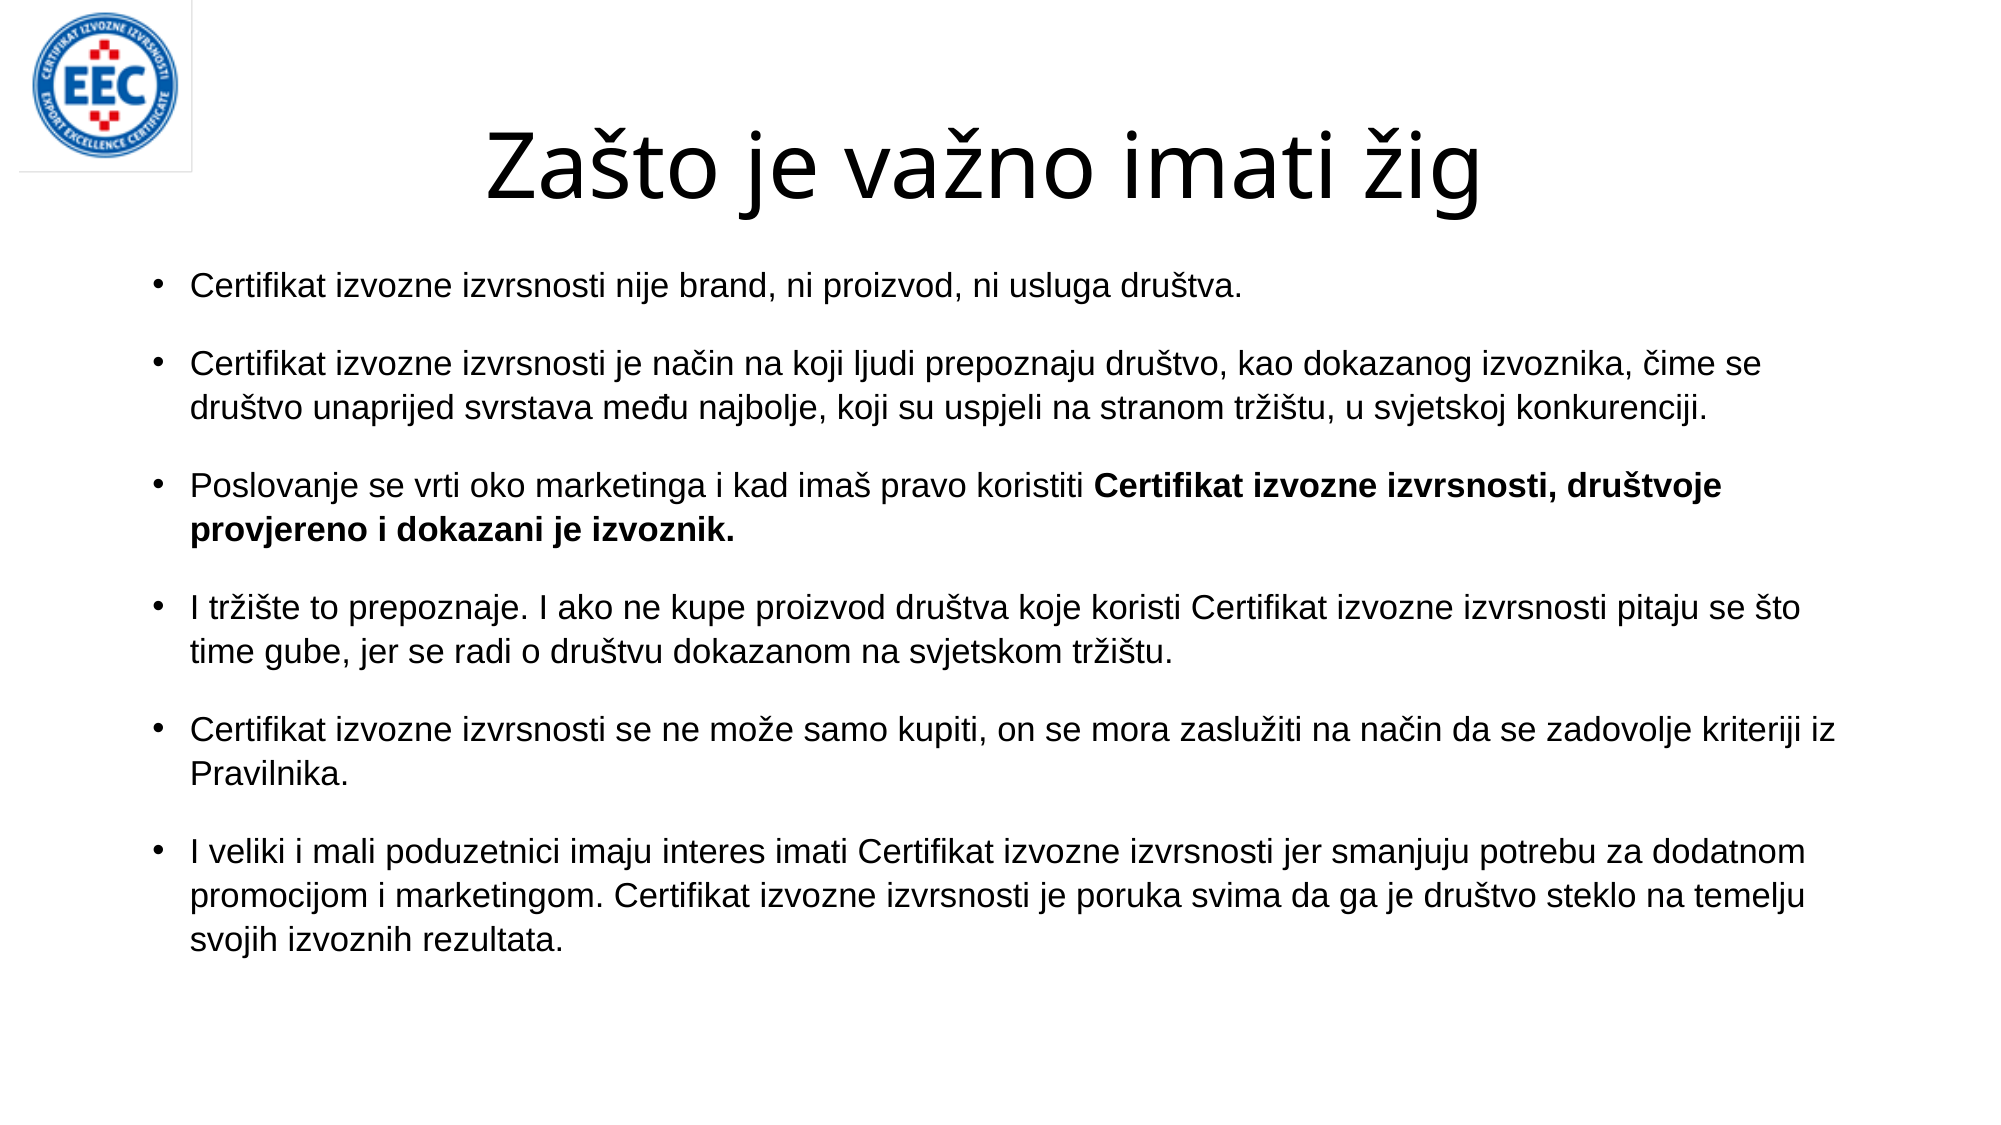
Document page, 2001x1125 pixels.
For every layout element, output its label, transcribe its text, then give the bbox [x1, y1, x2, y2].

list Certifikat izvozne izvrsnosti nije brand, ni proizvod, ni usluga društva. Certifikat izvozne izvrsnosti je način na koji ljudi prepoznaju društvo, kao dokazanog izvoznika, čime se društvo unaprijed svrstava među najbolje, koji su uspjeli na stranom tržištu, u svjetskoj konkurenciji. Poslovanje se vrti oko marketinga i kad imaš pravo koristiti Certifikat izvozne izvrsnosti, društvoje provjereno i dokazani je izvoznik. I tržište to prepoznaje. I ako ne kupe proizvod društva koje koristi Certifikat izvozne izvrsnosti pitaju se što time gube, jer se radi o društvu dokazanom na svjetskom tržištu. Certifikat izvozne izvrsnosti se ne može samo kupiti, on se mora zaslužiti na način da se zadovolje kriteriji iz Pravilnika. I veliki i mali poduzetnici imaju interes imati Certifikat izvozne izvrsnosti jer smanjuju potrebu za dodatnom promocijom i marketingom. Certifikat izvozne izvrsnosti je poruka svima da ga je društvo steklo na temelju svojih izvoznih rezultata. [137, 252, 1863, 967]
picture [19, 0, 194, 175]
title Zašto je važno imati žig [137, 59, 1863, 252]
